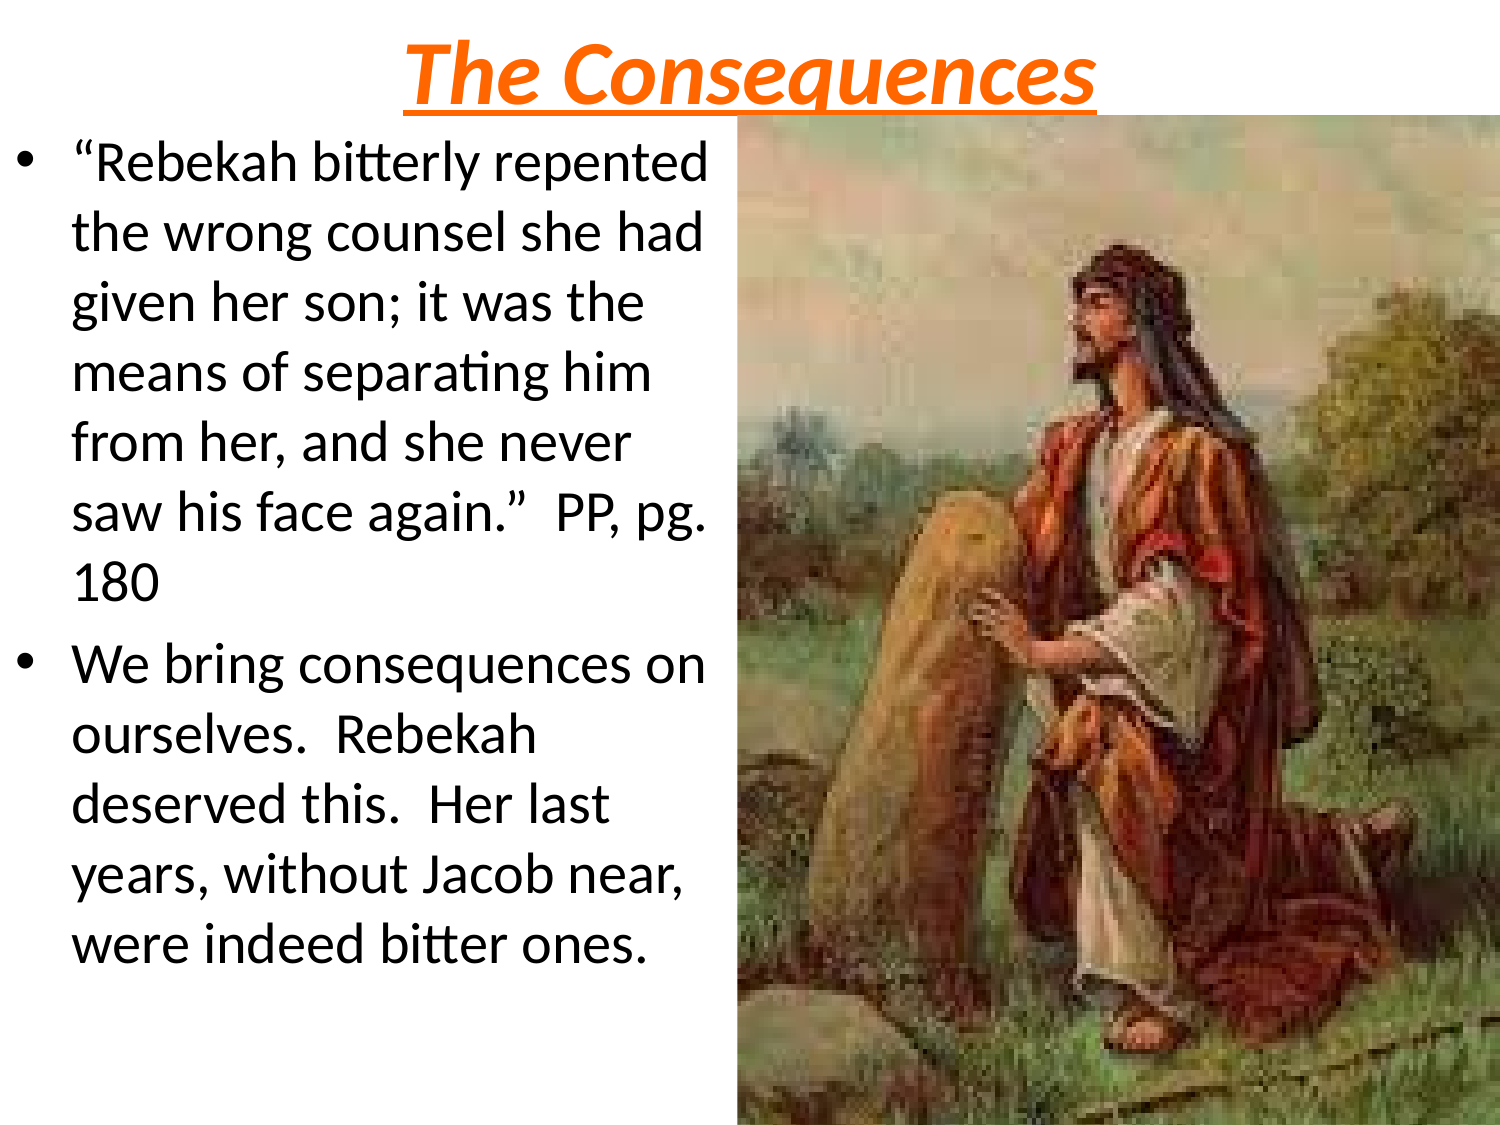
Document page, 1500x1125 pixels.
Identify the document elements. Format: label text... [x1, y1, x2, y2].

title The Consequences [75, 0, 1425, 115]
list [737, 115, 1500, 1125]
list “Rebekah bitterly repented the wrong counsel she had given her son; it was the means of separating him from her, and she never saw his face again.” PP, pg. 180 We bring consequences on ourselves. Rebekah deserved this. Her last years, without Jacob near, were indeed bitter ones. [0, 115, 736, 1125]
